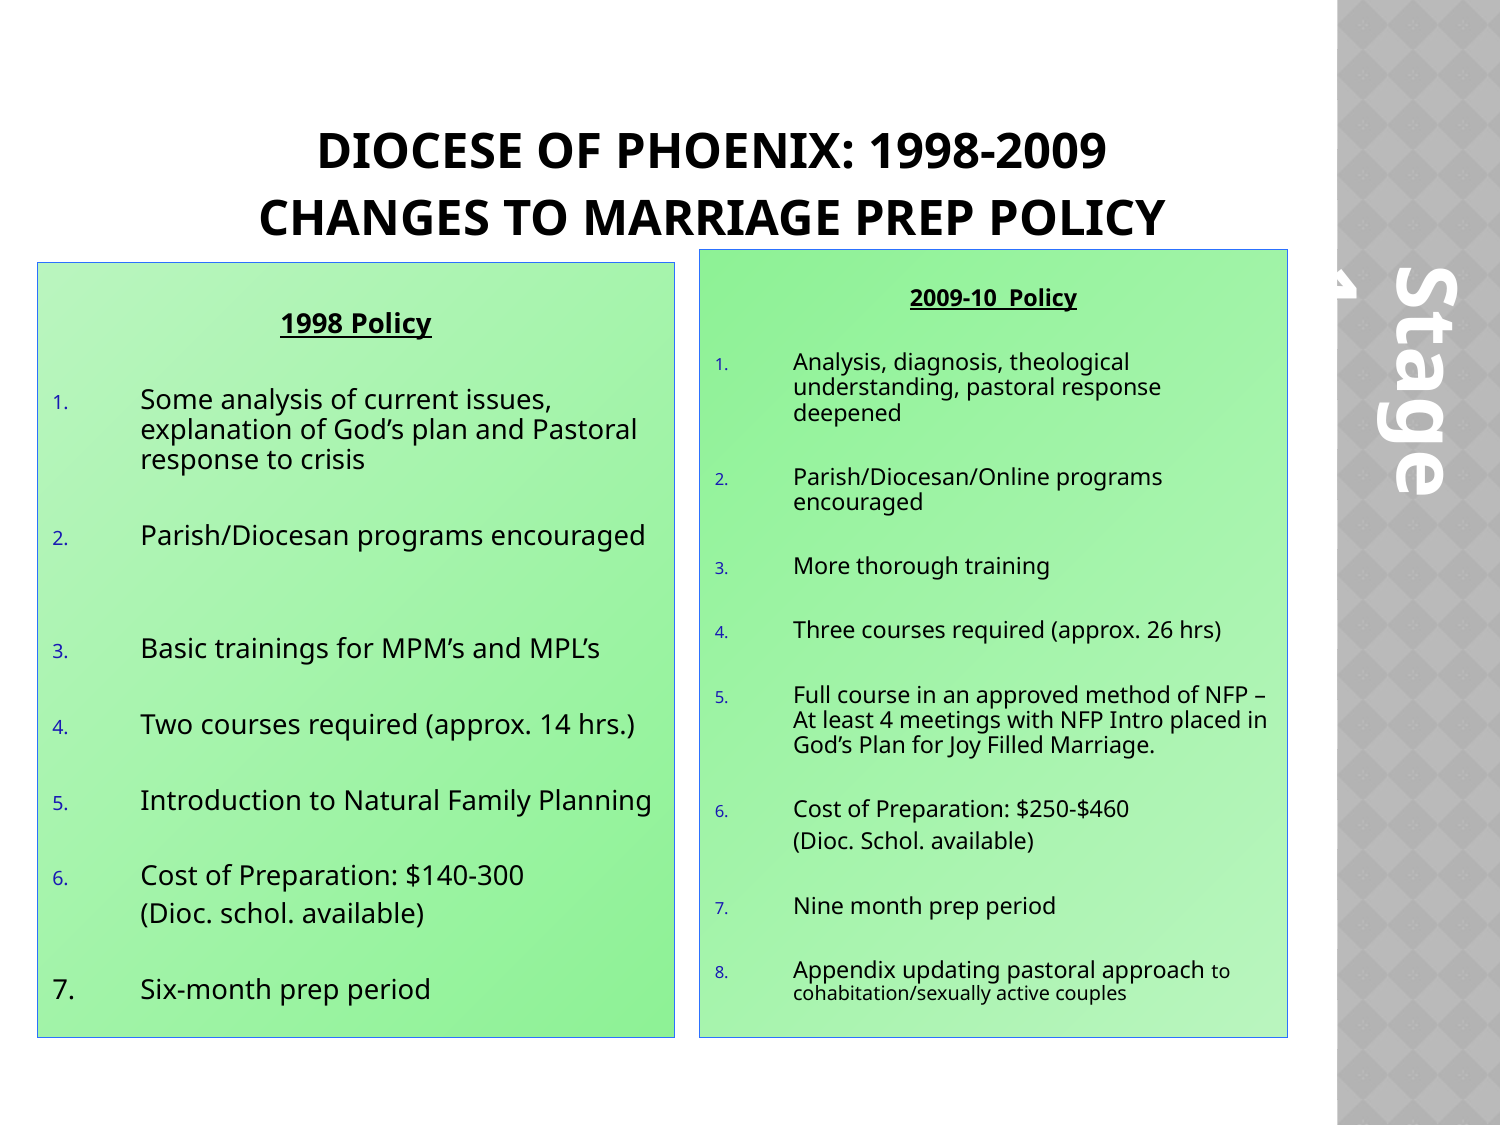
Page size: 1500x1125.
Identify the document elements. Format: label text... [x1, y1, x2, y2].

list 2009-10 Policy Analysis, diagnosis, theological understanding, pastoral response deepened Parish/Diocesan/Online programs encouraged More thorough training Three courses required (approx. 26 hrs) Full course in an approved method of NFP – At least 4 meetings with NFP Intro placed in God’s Plan for Joy Filled Marriage. Cost of Preparation: $250-$460 (Dioc. Schol. available) Nine month prep period Appendix updating pastoral approach to cohabitation/sexually active couples [699, 249, 1288, 1038]
text_box Stage 1 [1273, 249, 1489, 556]
list 1998 Policy Some analysis of current issues, explanation of God’s plan and Pastoral response to crisis Parish/Diocesan programs encouraged Basic trainings for MPM’s and MPL’s Two courses required (approx. 14 hrs.) Introduction to Natural Family Planning Cost of Preparation: $140-300 (Dioc. schol. available) 7. Six-month prep period [37, 262, 675, 1038]
title Diocese of Phoenix: 1998-2009 changes to marriage prep policy [125, 115, 1300, 250]
